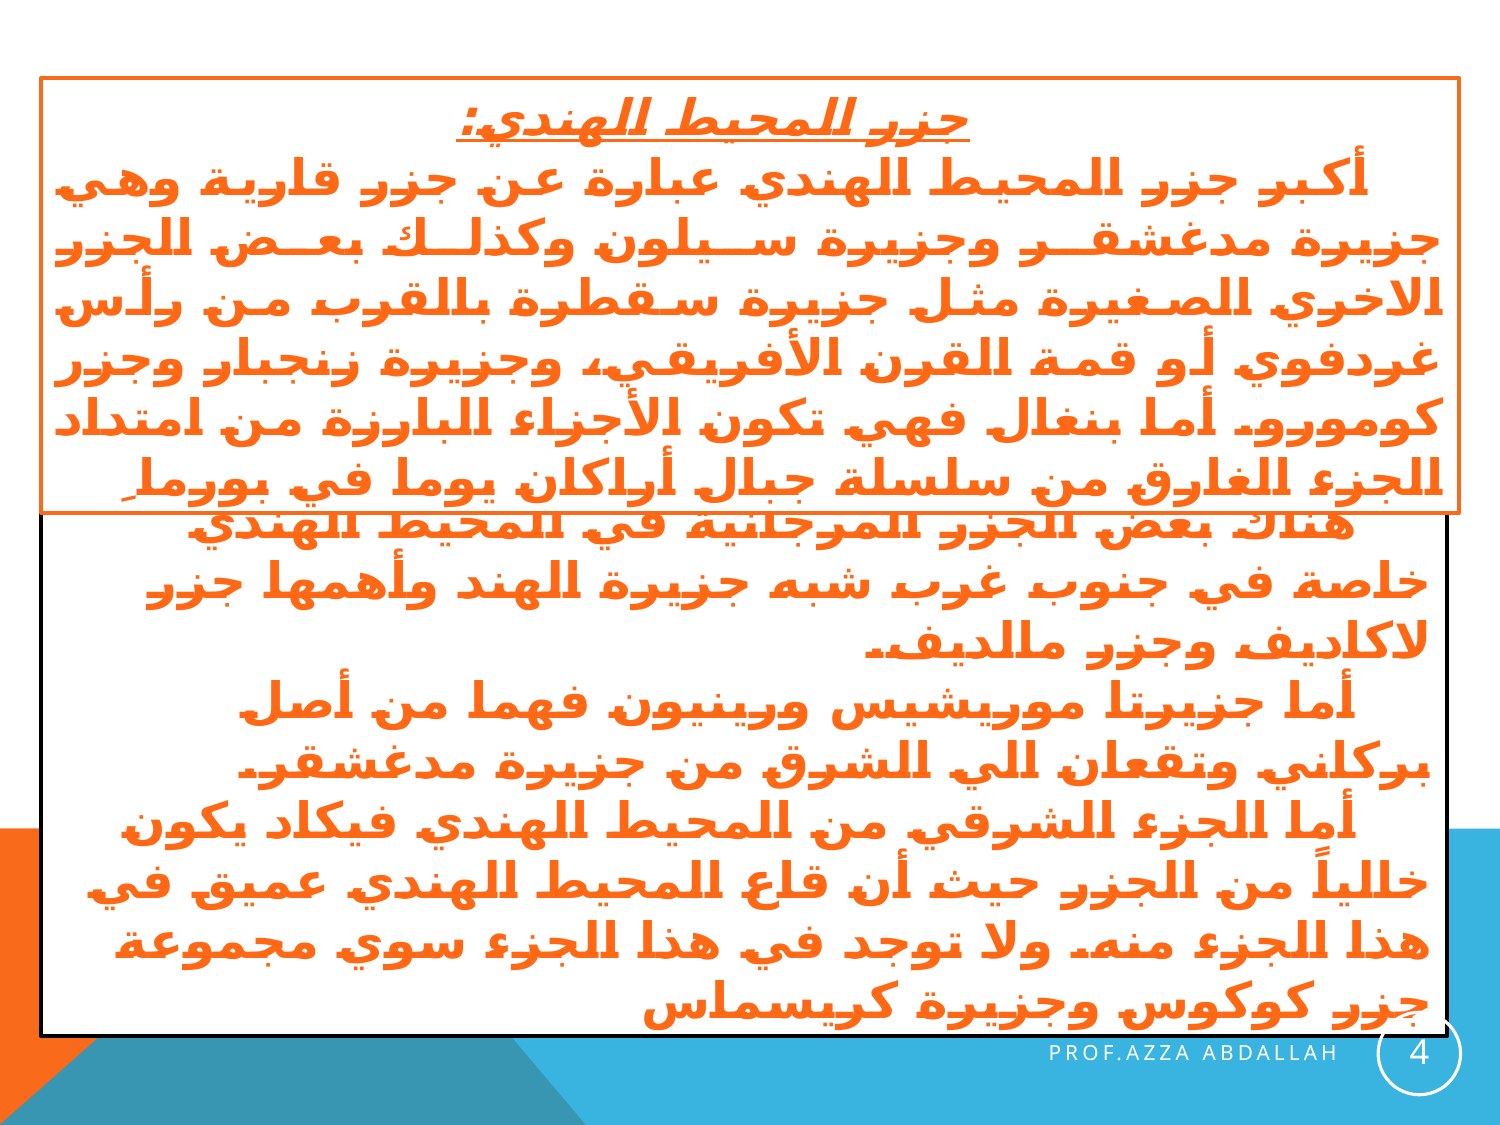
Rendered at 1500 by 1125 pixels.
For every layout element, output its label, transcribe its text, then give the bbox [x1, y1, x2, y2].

footer Prof.Azza Abdallah [577, 1031, 1352, 1076]
text_box جزر المحيط الهندي: أكبر جزر المحيط الهندي عبارة عن جزر قارية وهي جزيرة مدغشقر وجزيرة سيلون وكذلك بعض الجزر الاخري الصغيرة مثل جزيرة سقطرة بالقرب من رأس غردفوي أو قمة القرن الأفريقي، وجزيرة زنجبار وجزر كومورو. أما بنغال فهي تكون الأجزاء البارزة من امتداد الجزء الغارق من سلسلة جبال أراكان يوما في بورما ِ [39, 76, 1461, 515]
slide_number 4 [1376, 1010, 1463, 1097]
text_box هناك بعض الجزر المرجانية في المحيط الهندي خاصة في جنوب غرب شبه جزيرة الهند وأهمها جزر لاكاديف وجزر مالديف. أما جزيرتا موريشيس ورينيون فهما من أصل بركاني وتقعان الي الشرق من جزيرة مدغشقر. أما الجزء الشرقي من المحيط الهندي فيكاد يكون خالياً من الجزر حيث أن قاع المحيط الهندي عميق في هذا الجزء منه. ولا توجد في هذا الجزء سوي مجموعة جزر كوكوس وجزيرة كريسماس [39, 515, 1449, 1038]
